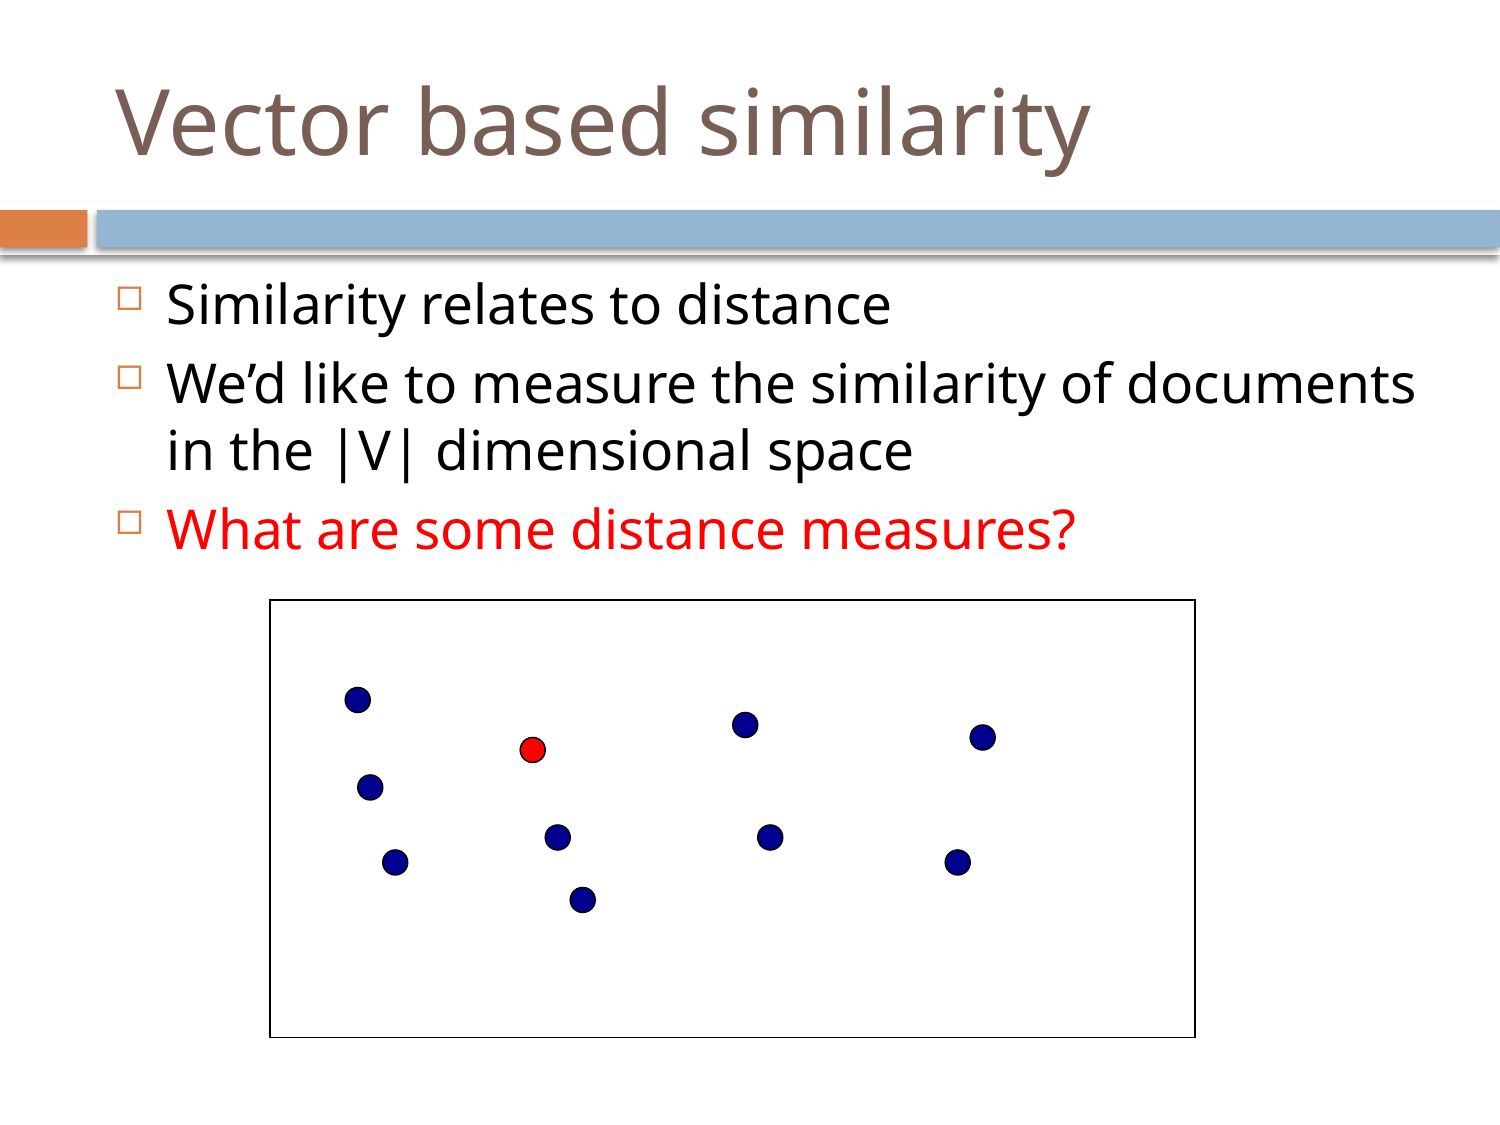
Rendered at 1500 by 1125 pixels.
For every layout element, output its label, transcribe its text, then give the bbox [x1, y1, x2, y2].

text_box [382, 849, 408, 875]
text_box [757, 825, 783, 850]
text_box [345, 687, 371, 713]
title Vector based similarity [100, 37, 1438, 200]
text_box [520, 737, 546, 763]
list Similarity relates to distance We’d like to measure the similarity of documents in the |V| dimensional space What are some distance measures? [100, 262, 1438, 570]
text_box [570, 887, 596, 913]
text_box [545, 825, 571, 850]
text_box [732, 712, 758, 738]
text_box [270, 599, 1196, 1038]
text_box [357, 774, 383, 800]
text_box [945, 849, 971, 875]
text_box [970, 725, 996, 751]
